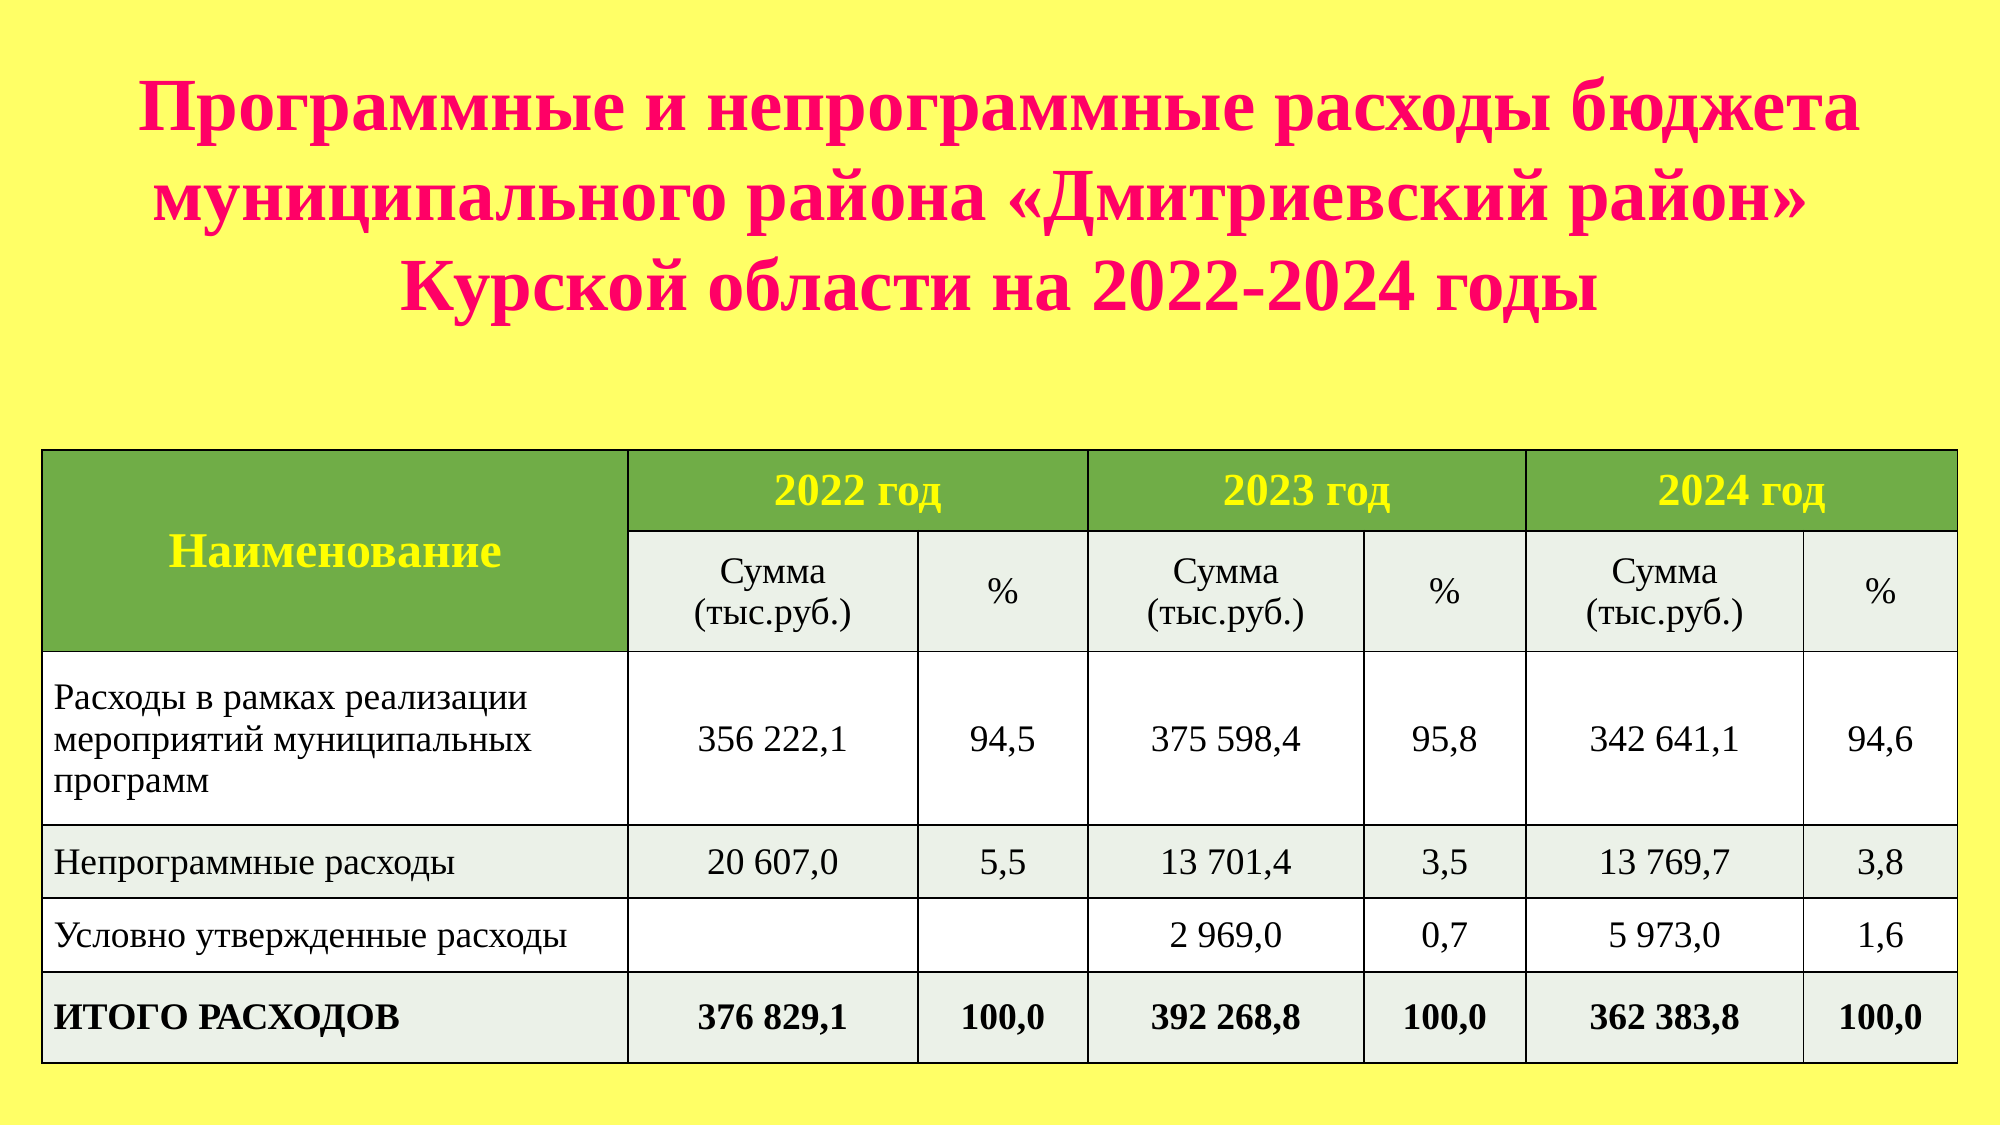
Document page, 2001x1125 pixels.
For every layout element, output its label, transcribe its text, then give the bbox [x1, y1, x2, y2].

table_cell 362 383,8 [1527, 973, 1803, 1062]
table_cell 376 829,1 [629, 973, 917, 1062]
table_cell 5,5 [919, 826, 1087, 897]
table_cell 94,5 [919, 652, 1087, 824]
table_cell [919, 899, 1087, 971]
table_cell 13 769,7 [1527, 826, 1803, 897]
table_cell 0,7 [1365, 899, 1525, 971]
table_cell Непрограммные расходы [43, 826, 627, 897]
table_cell % [1365, 532, 1525, 651]
table_cell 100,0 [1804, 973, 1957, 1062]
table_cell Сумма (тыс.руб.) [629, 532, 917, 651]
table_cell 356 222,1 [629, 652, 917, 824]
table_cell Сумма (тыс.руб.) [1089, 532, 1363, 651]
table_cell % [919, 532, 1087, 651]
table_header 2023 год [1089, 451, 1525, 530]
table_cell 375 598,4 [1089, 652, 1363, 824]
table_cell [629, 899, 917, 971]
table_cell 5 973,0 [1527, 899, 1803, 971]
table_cell % [1804, 532, 1957, 651]
table_cell 392 268,8 [1089, 973, 1363, 1062]
title Программные и непрограммные расходы бюджета муниципального района «Дмитриевский район» Курской области на 2022-2024 годы [0, 0, 2000, 382]
table_cell 3,5 [1365, 826, 1525, 897]
table_cell 3,8 [1804, 826, 1957, 897]
table_cell 20 607,0 [629, 826, 917, 897]
table_header 2022 год [629, 451, 1087, 530]
table_cell Условно утвержденные расходы [43, 899, 627, 971]
table_cell 342 641,1 [1527, 652, 1803, 824]
table_cell 1,6 [1804, 899, 1957, 971]
table_header Наименование [43, 451, 627, 651]
table_cell 100,0 [1365, 973, 1525, 1062]
table_cell Сумма (тыс.руб.) [1527, 532, 1803, 651]
table_cell 94,6 [1804, 652, 1957, 824]
table_cell ИТОГО РАСХОДОВ [43, 973, 627, 1062]
table_cell Расходы в рамках реализации мероприятий муниципальных программ [43, 652, 627, 824]
table_cell 13 701,4 [1089, 826, 1363, 897]
table_header 2024 год [1527, 451, 1957, 530]
table_cell 95,8 [1365, 652, 1525, 824]
table_cell 2 969,0 [1089, 899, 1363, 971]
table_cell 100,0 [919, 973, 1087, 1062]
